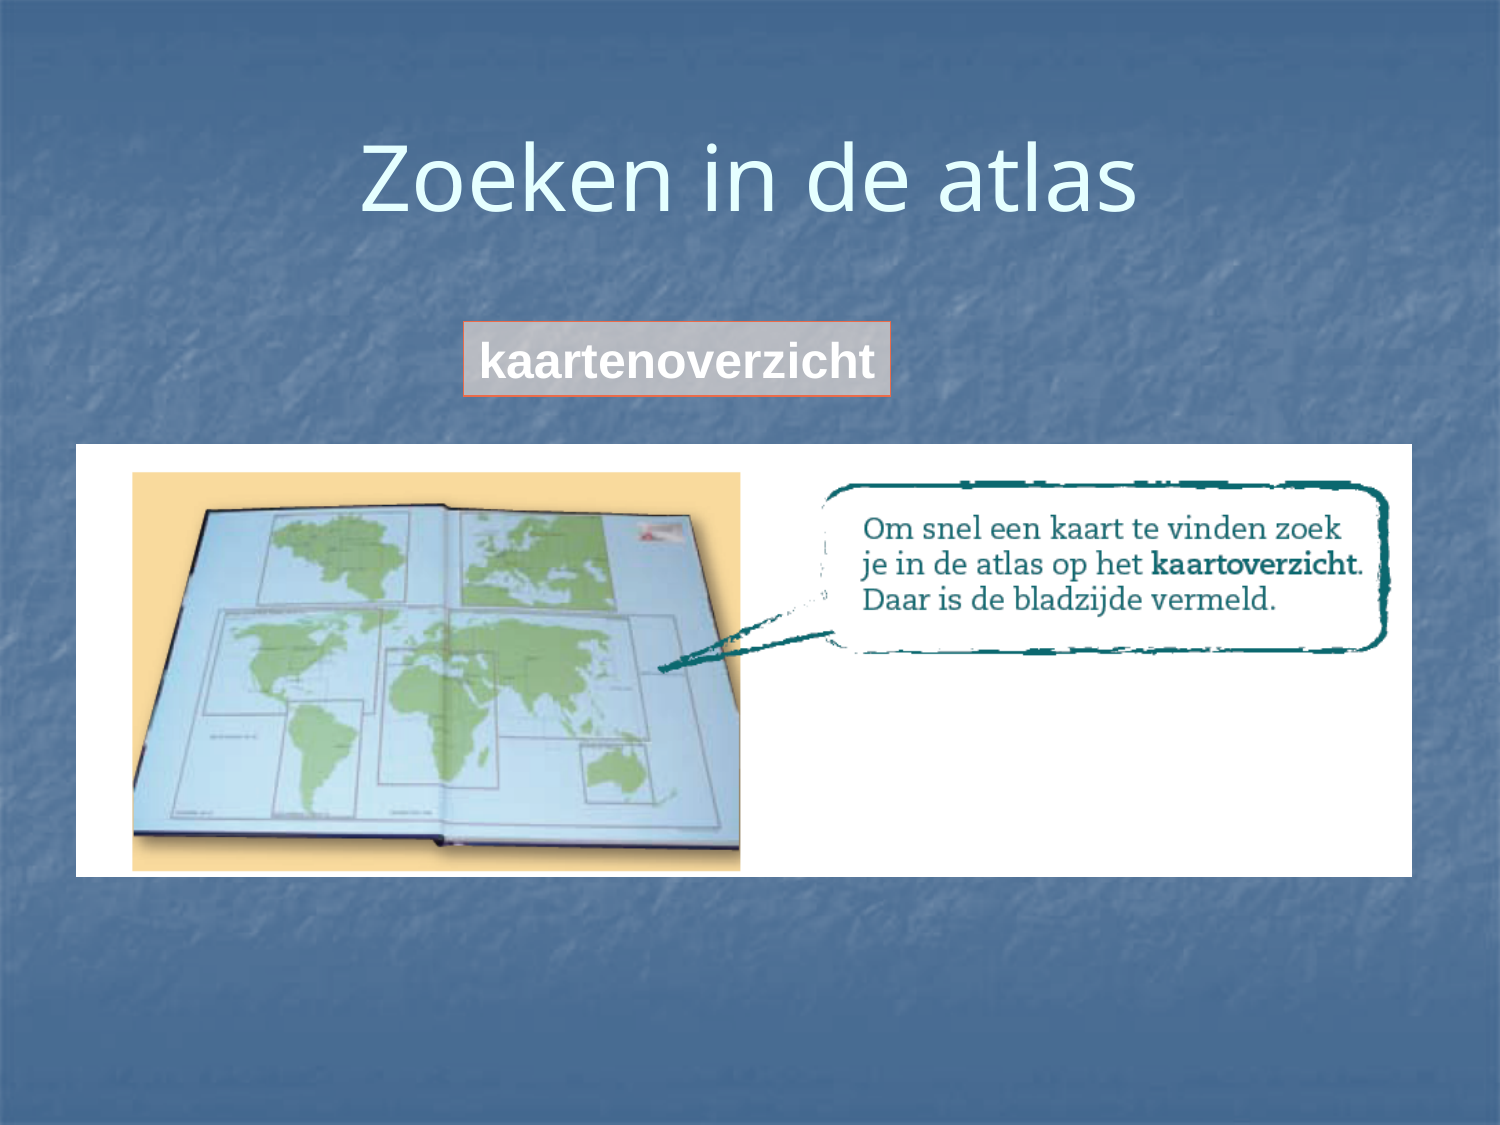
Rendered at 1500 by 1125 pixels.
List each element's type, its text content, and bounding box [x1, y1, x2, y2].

text_box kaartenoverzicht [463, 321, 891, 397]
title Zoeken in de atlas [74, 62, 1426, 288]
picture [76, 444, 1412, 878]
